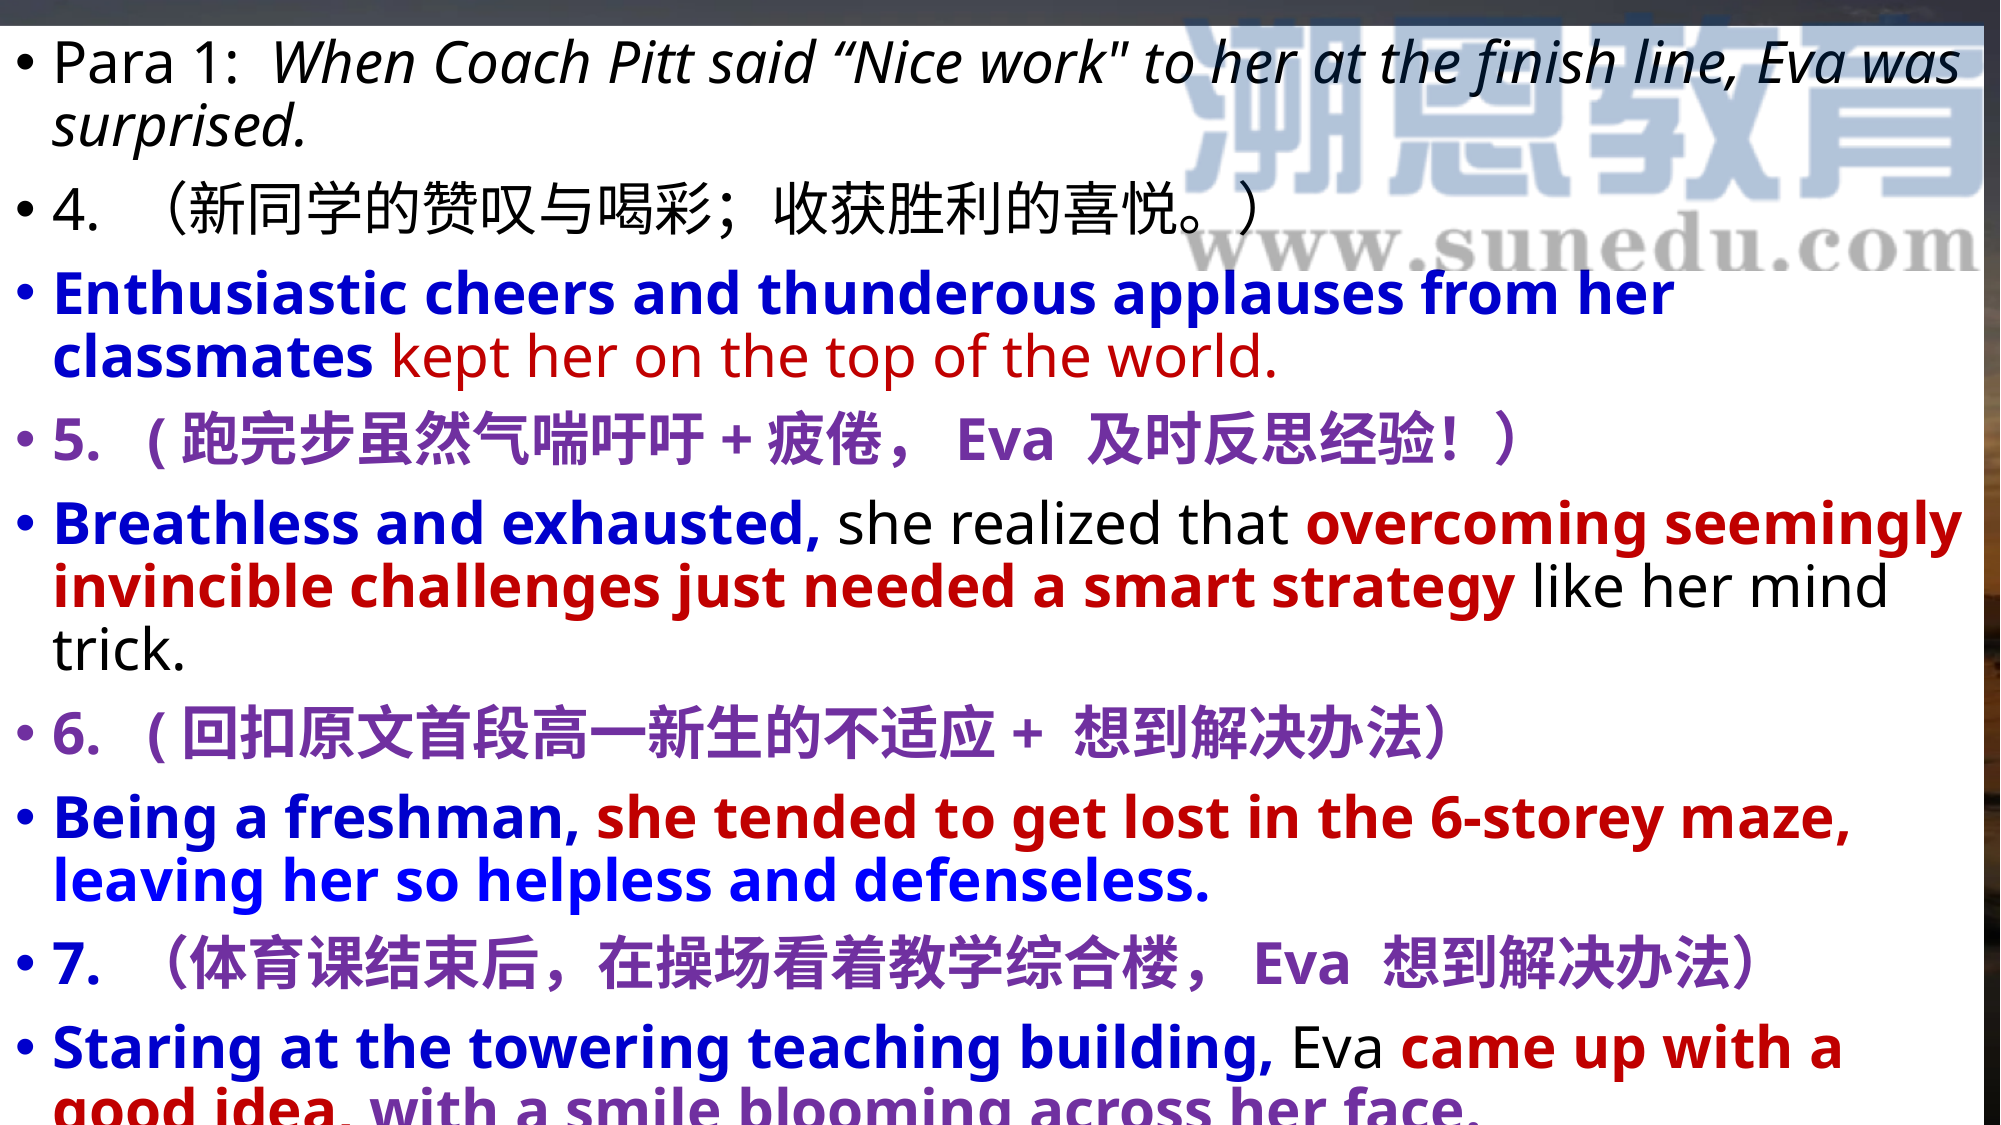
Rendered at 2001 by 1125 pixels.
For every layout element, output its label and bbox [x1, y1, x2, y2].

picture [1178, 10, 1984, 271]
list [0, 0, 2000, 1125]
